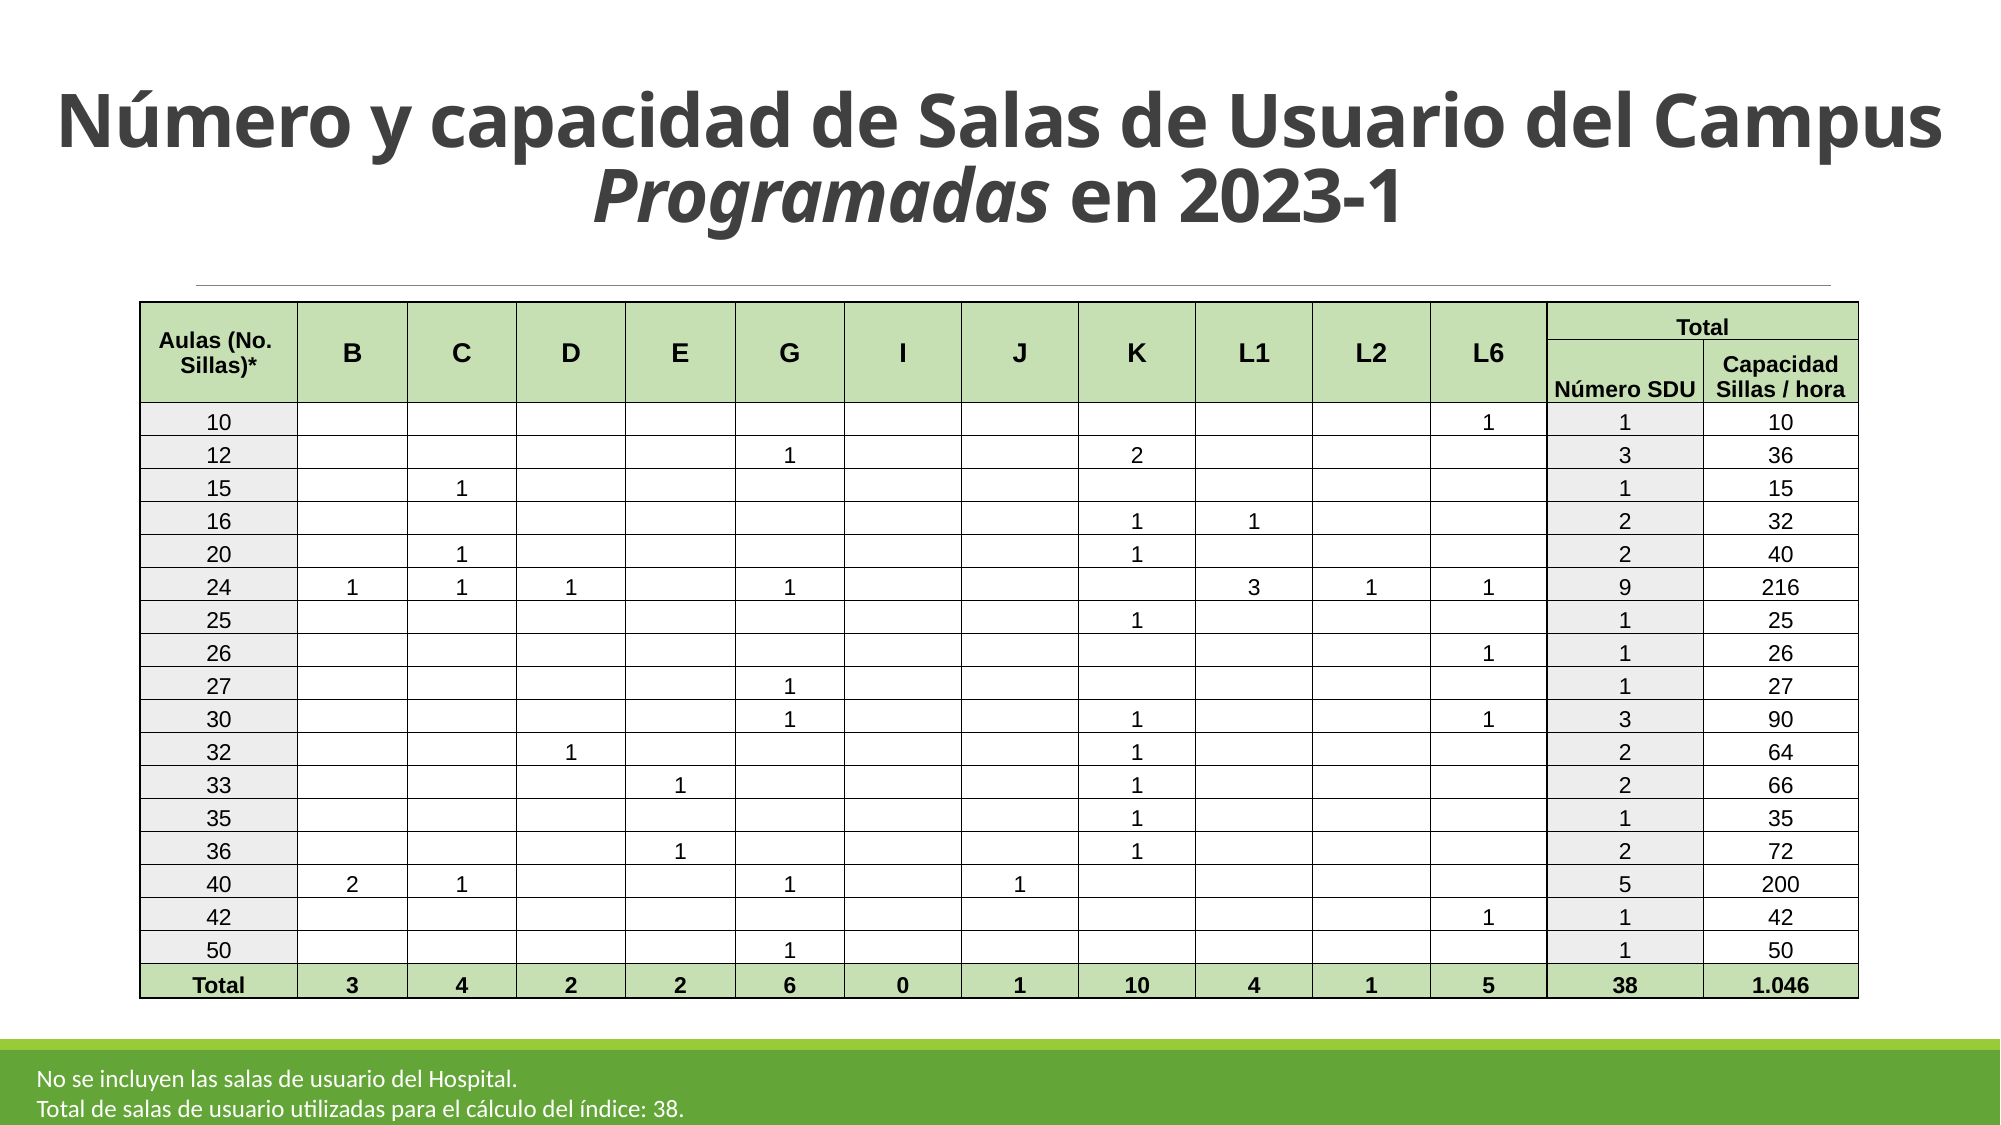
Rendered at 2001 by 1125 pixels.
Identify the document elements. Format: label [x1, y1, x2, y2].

table_cell [298, 898, 407, 930]
table_cell [1313, 964, 1430, 997]
table_header [141, 303, 297, 402]
table_cell [1196, 898, 1312, 930]
table_cell [1704, 535, 1858, 567]
table_cell [1313, 403, 1430, 435]
table_header [1079, 303, 1195, 402]
table_cell [962, 733, 1078, 765]
table_header [1196, 303, 1312, 402]
table_cell [845, 634, 961, 666]
table_cell [408, 502, 516, 534]
table_cell [736, 535, 844, 567]
table_cell [626, 832, 735, 864]
table_cell [1079, 964, 1195, 997]
table_cell [298, 502, 407, 534]
table_cell [962, 403, 1078, 435]
table_cell [408, 898, 516, 930]
table_cell [1313, 700, 1430, 732]
table_cell [1196, 568, 1312, 600]
table_header [1313, 303, 1430, 402]
table_cell [298, 733, 407, 765]
table_cell [1548, 634, 1703, 666]
table_cell [736, 898, 844, 930]
table_cell [408, 865, 516, 897]
table_cell [408, 535, 516, 567]
table_cell [1079, 436, 1195, 468]
table_cell [845, 469, 961, 501]
table_cell [845, 799, 961, 831]
table_header [845, 303, 961, 402]
table_cell [408, 832, 516, 864]
table_cell [141, 964, 297, 997]
table_cell [626, 436, 735, 468]
table_cell [962, 799, 1078, 831]
table_cell [298, 931, 407, 963]
table_cell [298, 568, 407, 600]
table_cell [736, 469, 844, 501]
table_cell [845, 766, 961, 798]
table_cell [845, 667, 961, 699]
table_cell [962, 436, 1078, 468]
table_cell [962, 865, 1078, 897]
table_cell [1196, 799, 1312, 831]
table_cell [1704, 667, 1858, 699]
table_cell [845, 898, 961, 930]
table_cell [517, 403, 625, 435]
table_cell [962, 568, 1078, 600]
table_cell [1313, 469, 1430, 501]
table_cell [1704, 634, 1858, 666]
table_cell [626, 568, 735, 600]
table_cell [1431, 865, 1546, 897]
table_cell [962, 700, 1078, 732]
table_cell [1196, 667, 1312, 699]
table_cell [845, 436, 961, 468]
table_cell [626, 733, 735, 765]
table_cell [1196, 535, 1312, 567]
table_cell [1704, 469, 1858, 501]
table_cell [408, 601, 516, 633]
table_cell [1704, 502, 1858, 534]
table_cell [1431, 733, 1546, 765]
table_cell [1548, 502, 1703, 534]
table_cell [1079, 931, 1195, 963]
table_cell [736, 832, 844, 864]
table_cell [1196, 766, 1312, 798]
table_cell [298, 403, 407, 435]
table_cell [1431, 469, 1546, 501]
table_cell [1548, 766, 1703, 798]
table_cell [1548, 865, 1703, 897]
table_cell [1196, 436, 1312, 468]
table_cell [1196, 865, 1312, 897]
table_cell [1079, 535, 1195, 567]
table_cell [1196, 502, 1312, 534]
table_cell [1431, 832, 1546, 864]
table_cell [141, 469, 297, 501]
table_cell [1548, 667, 1703, 699]
table_header [408, 303, 516, 402]
table_cell [1431, 568, 1546, 600]
table_cell [962, 469, 1078, 501]
table_cell [1079, 766, 1195, 798]
table_cell [298, 964, 407, 997]
table_cell [141, 898, 297, 930]
table_cell [736, 601, 844, 633]
table_cell [408, 634, 516, 666]
table_cell [1431, 931, 1546, 963]
table_cell [298, 700, 407, 732]
table_cell [845, 601, 961, 633]
table_cell [845, 832, 961, 864]
table_cell [845, 865, 961, 897]
table_cell [141, 502, 297, 534]
table_cell [845, 964, 961, 997]
table_cell [141, 931, 297, 963]
table_cell [626, 931, 735, 963]
table_cell [962, 766, 1078, 798]
table_cell [1313, 898, 1430, 930]
table_cell [1431, 799, 1546, 831]
table_cell [1079, 568, 1195, 600]
table_cell [962, 667, 1078, 699]
table_cell [626, 469, 735, 501]
table_cell [1313, 502, 1430, 534]
table_cell [1704, 403, 1858, 435]
table_cell [1548, 931, 1703, 963]
table_cell [1196, 832, 1312, 864]
title [0, 27, 2000, 246]
table_cell [408, 403, 516, 435]
table_cell [1079, 502, 1195, 534]
table_cell [408, 436, 516, 468]
table_cell [1431, 766, 1546, 798]
table_cell [1431, 634, 1546, 666]
table_cell [1313, 865, 1430, 897]
table_cell [141, 832, 297, 864]
table_cell [517, 568, 625, 600]
table_cell [1548, 898, 1703, 930]
table_cell [1079, 799, 1195, 831]
table_cell [141, 568, 297, 600]
table_cell [1079, 667, 1195, 699]
table_cell [298, 535, 407, 567]
table_cell [626, 667, 735, 699]
table_cell [1079, 601, 1195, 633]
table_cell [408, 733, 516, 765]
table_cell [626, 535, 735, 567]
table_cell [517, 964, 625, 997]
table_header [736, 303, 844, 402]
table_cell [736, 931, 844, 963]
table_cell [736, 700, 844, 732]
table_cell [1196, 931, 1312, 963]
table_cell [408, 964, 516, 997]
table_cell [1313, 931, 1430, 963]
table_cell [517, 931, 625, 963]
table_cell [1548, 568, 1703, 600]
table_cell [1313, 799, 1430, 831]
table_cell [141, 733, 297, 765]
table_cell [141, 601, 297, 633]
table_cell [408, 667, 516, 699]
table_cell [845, 700, 961, 732]
table_cell [1313, 568, 1430, 600]
table_cell [1079, 733, 1195, 765]
table_cell [1548, 340, 1703, 402]
table_cell [1704, 865, 1858, 897]
table_cell [1313, 436, 1430, 468]
table_cell [962, 502, 1078, 534]
table_cell [1548, 799, 1703, 831]
table_cell [141, 403, 297, 435]
table_cell [1704, 964, 1858, 997]
table_cell [1431, 898, 1546, 930]
table_cell [626, 403, 735, 435]
table_cell [1704, 601, 1858, 633]
table_cell [736, 502, 844, 534]
table_cell [1313, 667, 1430, 699]
table_cell [1704, 799, 1858, 831]
table_cell [1313, 766, 1430, 798]
table_cell [1196, 601, 1312, 633]
table_cell [1313, 832, 1430, 864]
table_cell [141, 799, 297, 831]
table_cell [1704, 436, 1858, 468]
table_cell [1548, 469, 1703, 501]
table_cell [626, 865, 735, 897]
table_cell [845, 931, 961, 963]
table_cell [1431, 700, 1546, 732]
table_cell [408, 766, 516, 798]
table_cell [1313, 733, 1430, 765]
table_cell [736, 766, 844, 798]
table_cell [1548, 964, 1703, 997]
table_cell [626, 634, 735, 666]
table_cell [845, 403, 961, 435]
table_cell [962, 832, 1078, 864]
table_cell [408, 700, 516, 732]
table_cell [736, 436, 844, 468]
table_cell [1704, 340, 1858, 402]
table_cell [1704, 931, 1858, 963]
table_cell [517, 601, 625, 633]
table_cell [517, 700, 625, 732]
table_cell [517, 634, 625, 666]
table_cell [298, 832, 407, 864]
table_cell [1704, 733, 1858, 765]
table_cell [1431, 436, 1546, 468]
table_cell [517, 667, 625, 699]
table_cell [626, 964, 735, 997]
table_cell [517, 766, 625, 798]
table_cell [517, 799, 625, 831]
table_cell [1196, 634, 1312, 666]
table_cell [1079, 700, 1195, 732]
table_cell [298, 766, 407, 798]
table_cell [845, 568, 961, 600]
table_cell [298, 601, 407, 633]
table_cell [736, 568, 844, 600]
table_cell [408, 469, 516, 501]
table_cell [1079, 403, 1195, 435]
table_header [962, 303, 1078, 402]
table_cell [736, 799, 844, 831]
table_cell [1079, 898, 1195, 930]
table_cell [626, 799, 735, 831]
table_cell [1704, 766, 1858, 798]
table_cell [736, 667, 844, 699]
table_header [517, 303, 625, 402]
table_cell [845, 502, 961, 534]
table_cell [1548, 535, 1703, 567]
table_cell [626, 601, 735, 633]
table_cell [1548, 436, 1703, 468]
table_cell [1548, 700, 1703, 732]
table_cell [962, 964, 1078, 997]
table_cell [298, 799, 407, 831]
table_cell [517, 898, 625, 930]
table_cell [298, 865, 407, 897]
table_cell [141, 535, 297, 567]
table_cell [298, 469, 407, 501]
table_cell [1431, 535, 1546, 567]
table_cell [626, 700, 735, 732]
table_cell [1431, 601, 1546, 633]
table_cell [736, 865, 844, 897]
table_cell [962, 634, 1078, 666]
table_cell [1313, 601, 1430, 633]
table_cell [1548, 733, 1703, 765]
table_cell [408, 568, 516, 600]
table_cell [626, 766, 735, 798]
table_cell [141, 436, 297, 468]
table_header [298, 303, 407, 402]
table_cell [1196, 403, 1312, 435]
table_cell [517, 733, 625, 765]
table_cell [962, 535, 1078, 567]
table_cell [1196, 964, 1312, 997]
table_cell [1313, 634, 1430, 666]
table_cell [736, 634, 844, 666]
table_cell [845, 733, 961, 765]
table_cell [962, 931, 1078, 963]
table_cell [1431, 403, 1546, 435]
table_header [626, 303, 735, 402]
table_cell [626, 502, 735, 534]
table_cell [845, 535, 961, 567]
table_cell [736, 964, 844, 997]
table_cell [1196, 733, 1312, 765]
table_cell [1548, 601, 1703, 633]
table_cell [1079, 634, 1195, 666]
table_cell [408, 931, 516, 963]
table_cell [1431, 502, 1546, 534]
table_cell [141, 865, 297, 897]
table_cell [736, 733, 844, 765]
table_cell [408, 799, 516, 831]
table_header [1431, 303, 1546, 402]
table_cell [1704, 568, 1858, 600]
table_cell [1079, 832, 1195, 864]
table_cell [962, 601, 1078, 633]
table_cell [141, 667, 297, 699]
table_cell [517, 535, 625, 567]
table_cell [517, 436, 625, 468]
table_cell [1704, 898, 1858, 930]
table_cell [1196, 700, 1312, 732]
table_cell [298, 667, 407, 699]
table_cell [962, 898, 1078, 930]
table_cell [517, 865, 625, 897]
table_cell [298, 436, 407, 468]
table_cell [141, 766, 297, 798]
table_cell [517, 469, 625, 501]
table_cell [517, 832, 625, 864]
table_cell [626, 898, 735, 930]
table_cell [1548, 832, 1703, 864]
table_cell [1313, 535, 1430, 567]
table_cell [141, 634, 297, 666]
table_cell [141, 700, 297, 732]
table_cell [1548, 403, 1703, 435]
table_cell [1079, 469, 1195, 501]
table_cell [1196, 469, 1312, 501]
table_cell [736, 403, 844, 435]
table_cell [298, 634, 407, 666]
table_cell [517, 502, 625, 534]
text_box [21, 1055, 708, 1125]
table_cell [1431, 667, 1546, 699]
table_cell [1079, 865, 1195, 897]
table_header [1548, 303, 1858, 339]
table_cell [1431, 964, 1546, 997]
table_cell [1704, 832, 1858, 864]
table_cell [1704, 700, 1858, 732]
